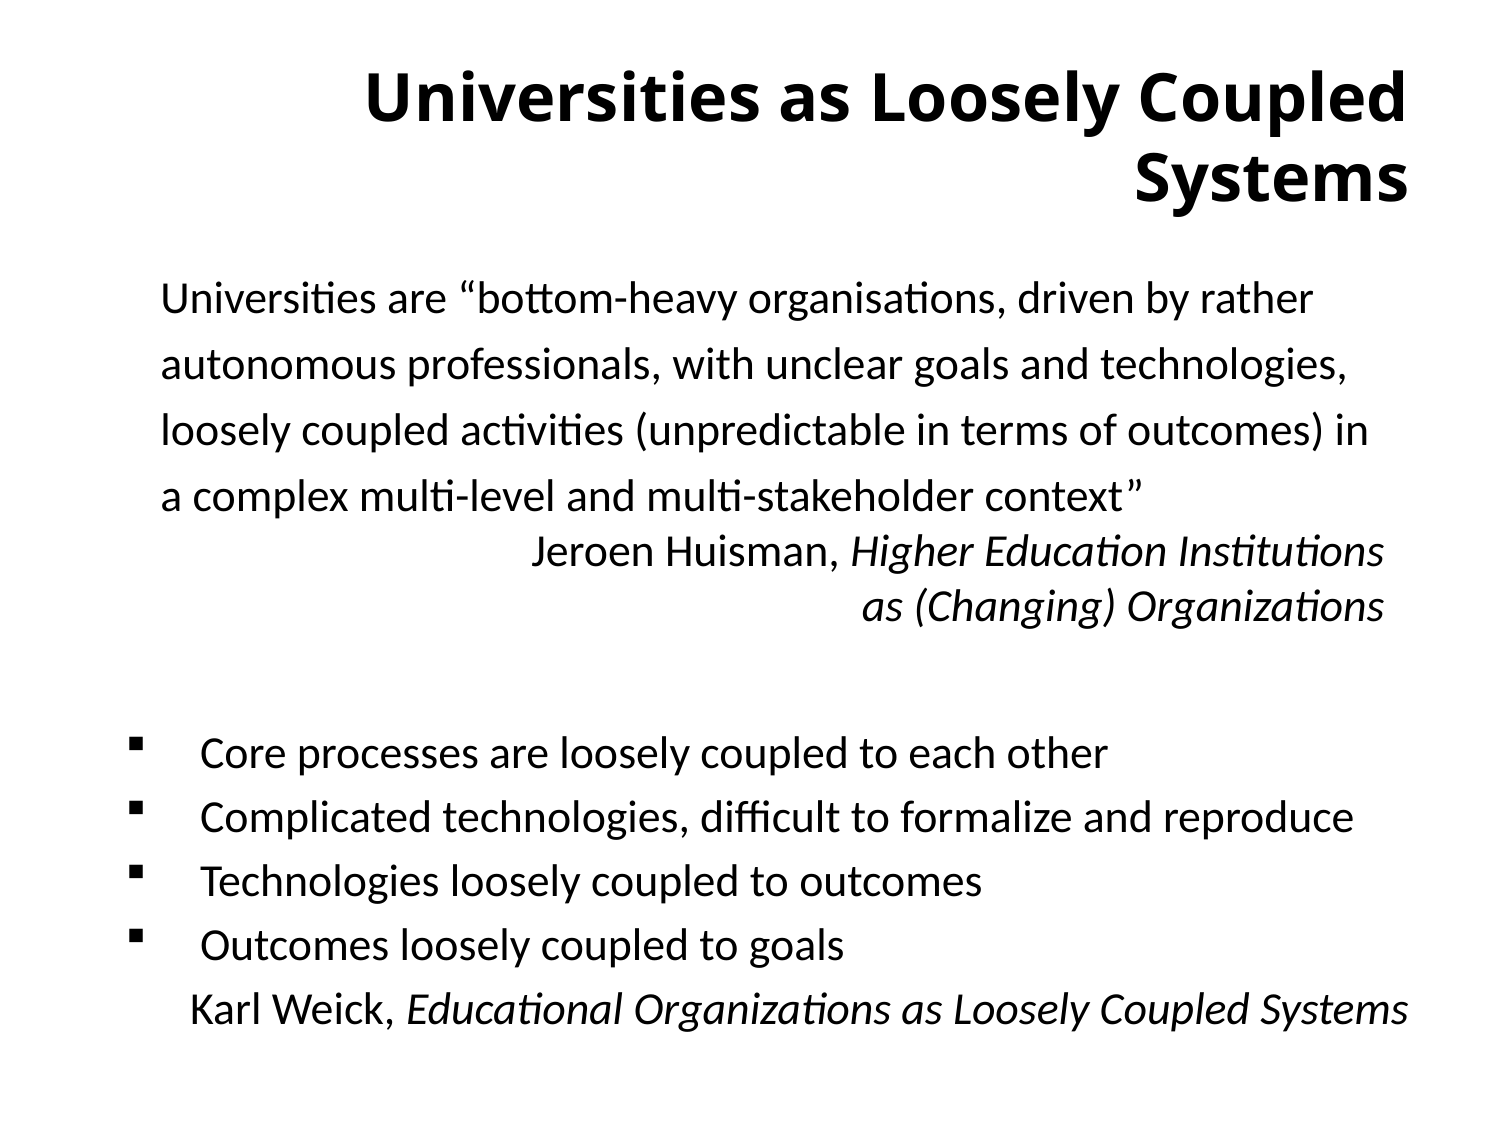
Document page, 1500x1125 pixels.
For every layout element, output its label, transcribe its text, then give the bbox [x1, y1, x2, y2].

text_box Universities are “bottom-heavy organisations, driven by rather autonomous professionals, with unclear goals and technologies, loosely coupled activities (unpredictable in terms of outcomes) in a complex multi-level and multi-stakeholder context” Jeroen Huisman, Higher Education Institutions as (Changing) Organizations [145, 249, 1400, 639]
text_box Core processes are loosely coupled to each other Complicated technologies, difficult to formalize and reproduce Technologies loosely coupled to outcomes Outcomes loosely coupled to goals Karl Weick, Educational Organizations as Loosely Coupled Systems [110, 714, 1434, 1042]
text_box Universities as Loosely Coupled Systems [119, 64, 1425, 207]
